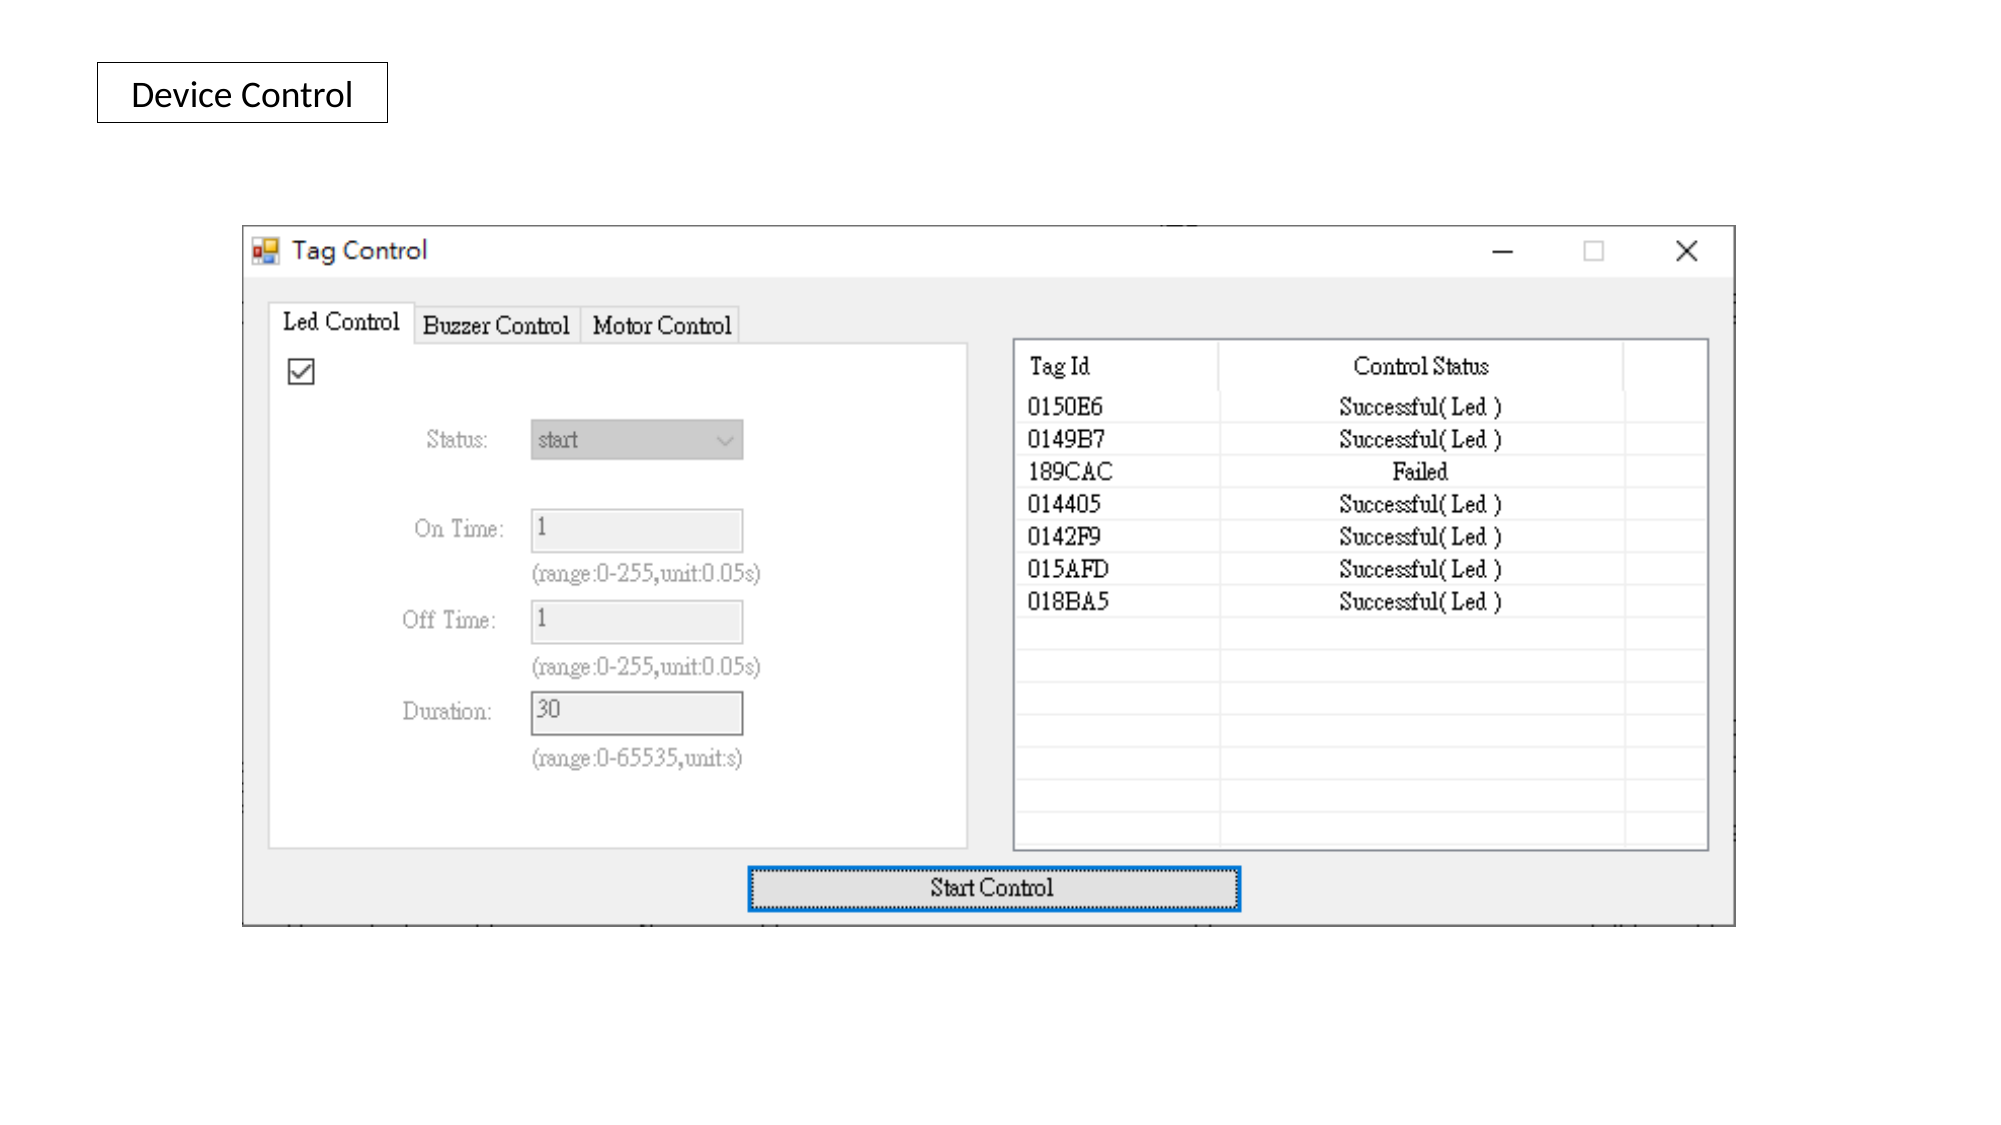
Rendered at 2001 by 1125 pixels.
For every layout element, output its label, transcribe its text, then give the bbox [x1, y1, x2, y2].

picture [242, 225, 1736, 927]
text_box Device Control [97, 62, 388, 123]
